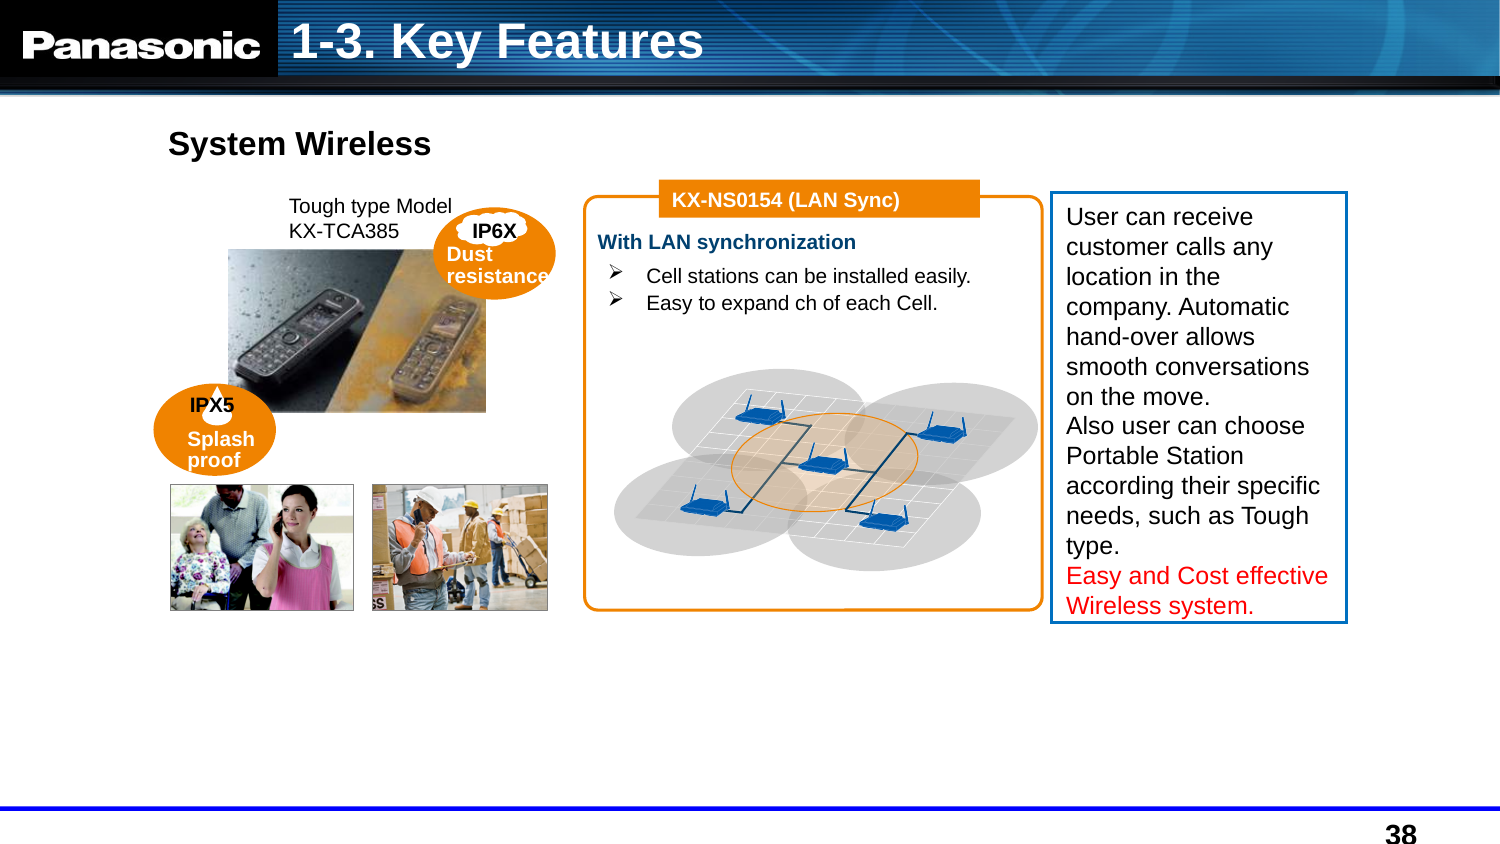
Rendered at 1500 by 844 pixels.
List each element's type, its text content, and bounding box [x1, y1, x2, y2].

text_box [584, 179, 1052, 611]
picture [0, 0, 1500, 97]
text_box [153, 185, 568, 611]
text_box System Wireless [153, 114, 527, 170]
text_box 1-3. Key Features [280, 4, 1241, 74]
text_box User can receive customer calls any location in the company. Automatic hand-over allows smooth conversations on the move. Also user can choose Portable Station according their specific needs, such as Tough type. Easy and Cost effective Wireless system. [1051, 192, 1347, 623]
